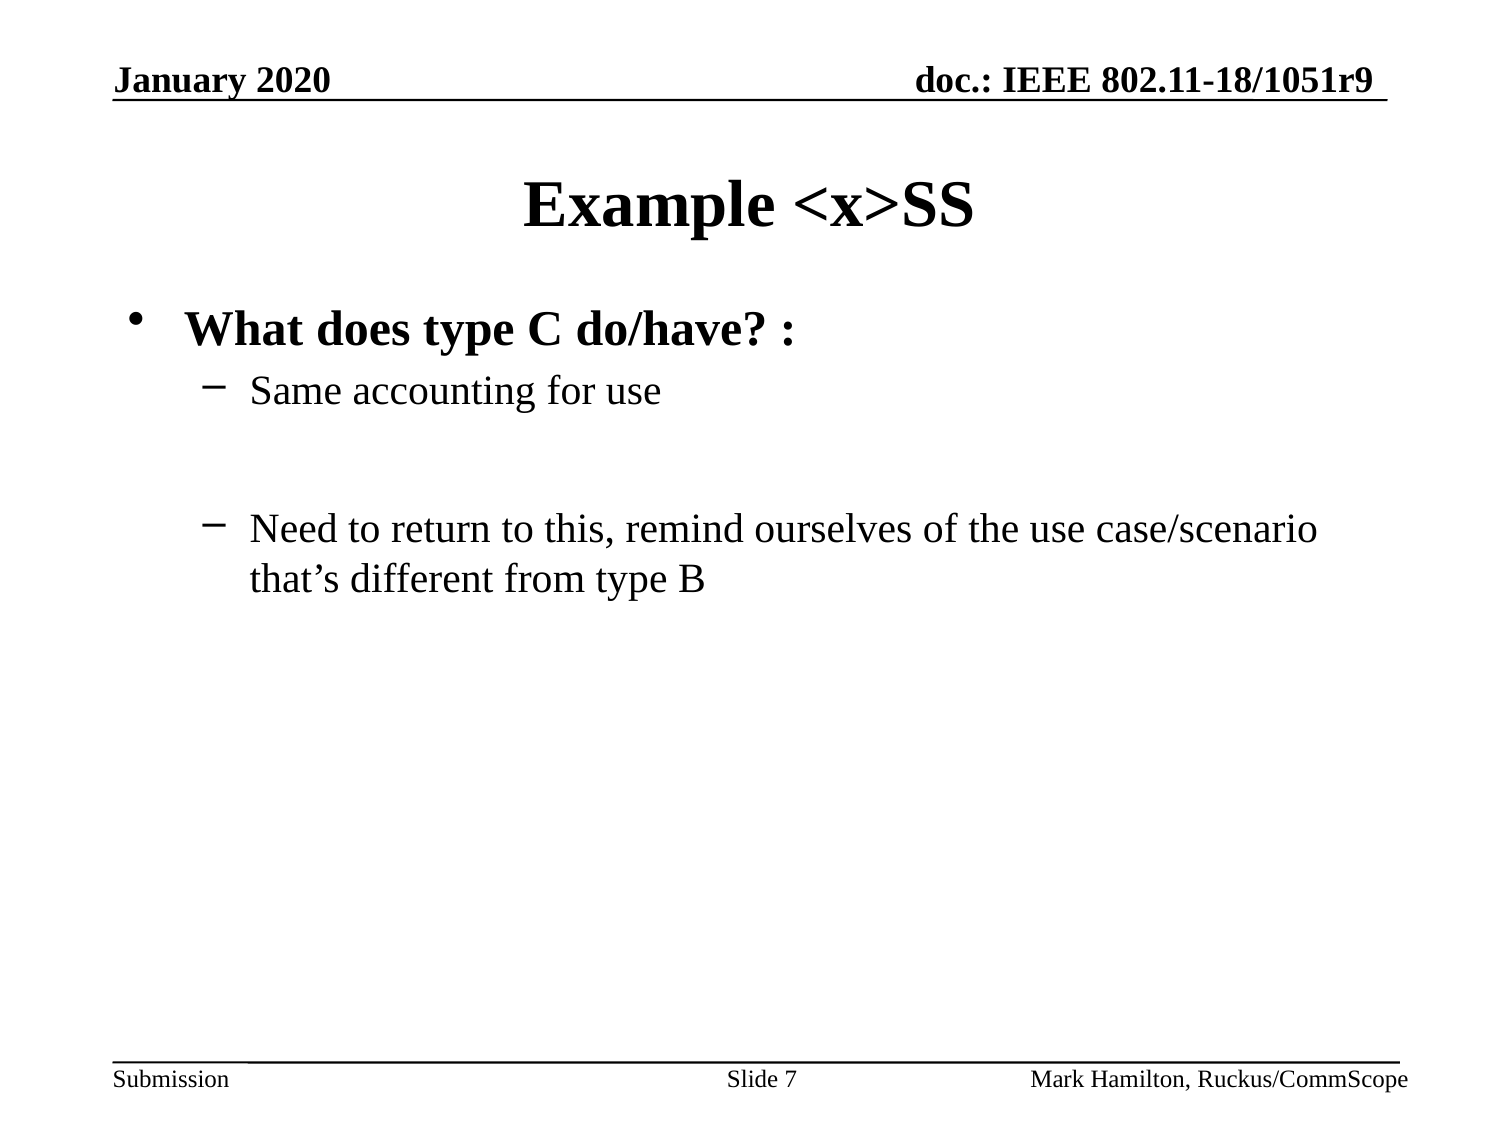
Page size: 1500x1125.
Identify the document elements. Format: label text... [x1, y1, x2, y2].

title Example <x>SS [112, 112, 1388, 287]
list What does type C do/have? : Same accounting for use Need to return to this, remind ourselves of the use case/scenario that’s different from type B [112, 287, 1388, 1075]
